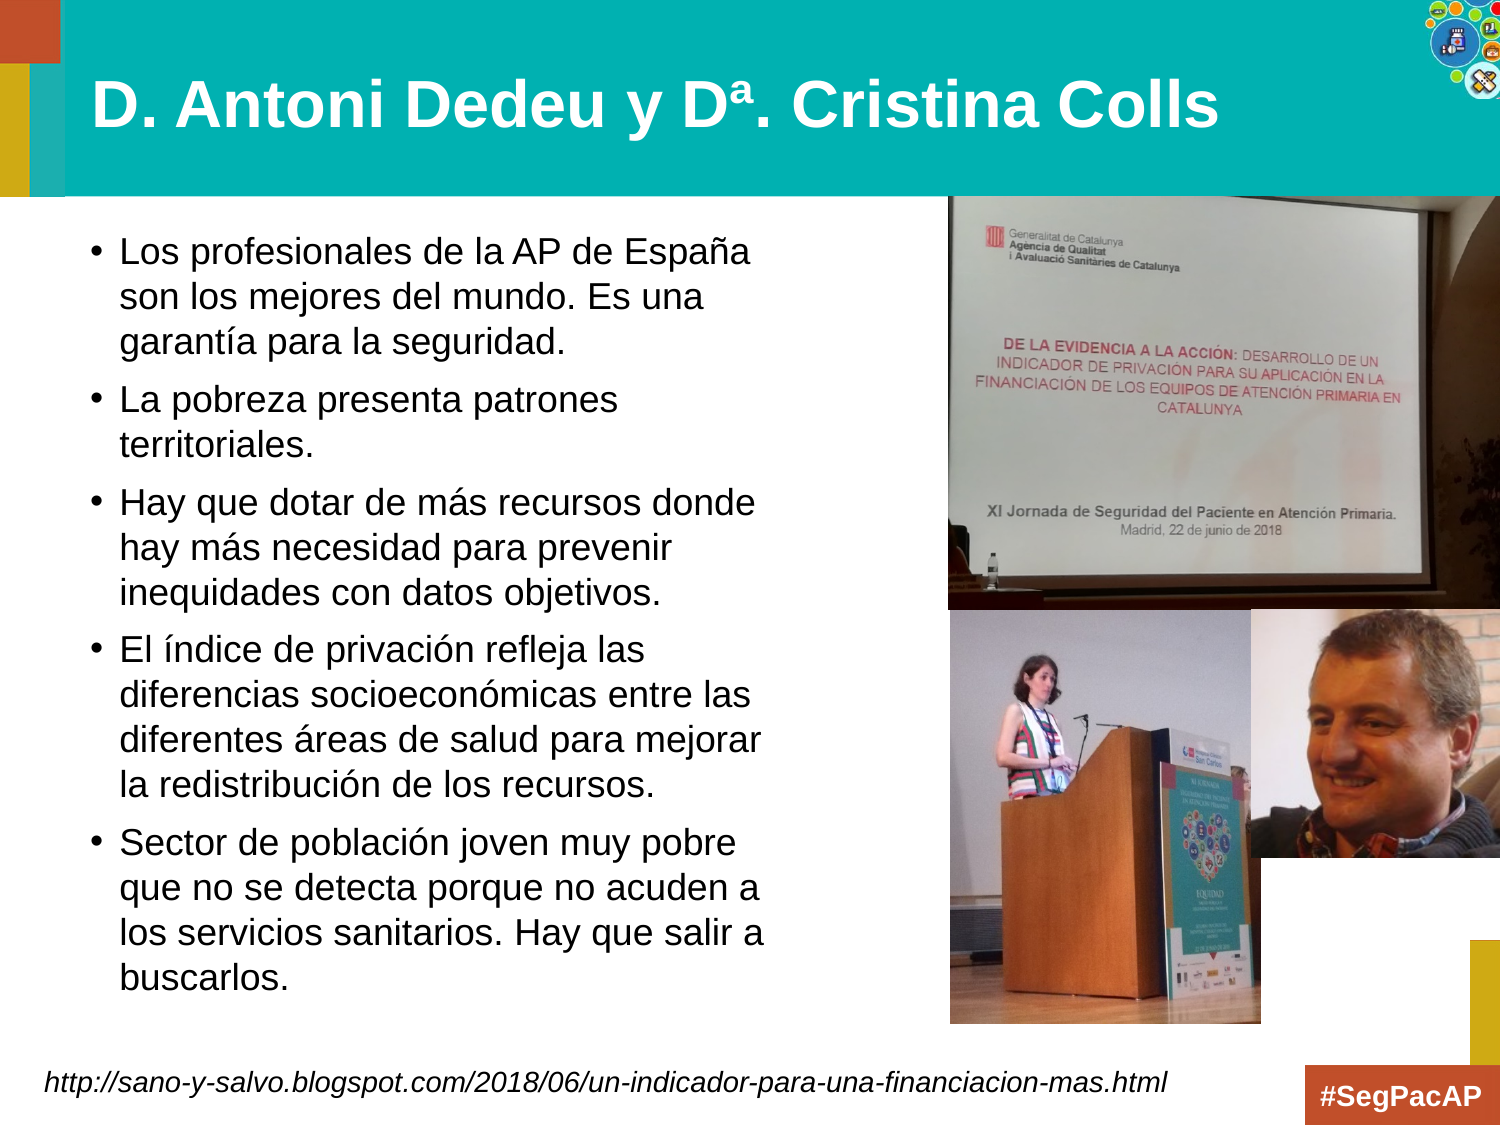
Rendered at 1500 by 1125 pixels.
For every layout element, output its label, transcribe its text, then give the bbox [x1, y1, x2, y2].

title D. Antoni Dedeu y Dª. Cristina Colls [76, 6, 1424, 195]
picture [948, 195, 1500, 1024]
picture [1305, 940, 1500, 1125]
text_box http://sano-y-salvo.blogspot.com/2018/06/un-indicador-para-una-financiacion-mas.html [29, 1055, 1235, 1106]
picture [1423, 0, 1500, 99]
picture [0, 0, 65, 197]
list Los profesionales de la AP de España son los mejores del mundo. Es una garantía para la seguridad. La pobreza presenta patrones territoriales. Hay que dotar de más recursos donde hay más necesidad para prevenir inequidades con datos objetivos. El índice de privación refleja las diferencias socioeconómicas entre las diferentes áreas de salud para mejorar la redistribución de los recursos. Sector de población joven muy pobre que no se detecta porque no acuden a los servicios sanitarios. Hay que salir a buscarlos. [74, 219, 810, 1006]
